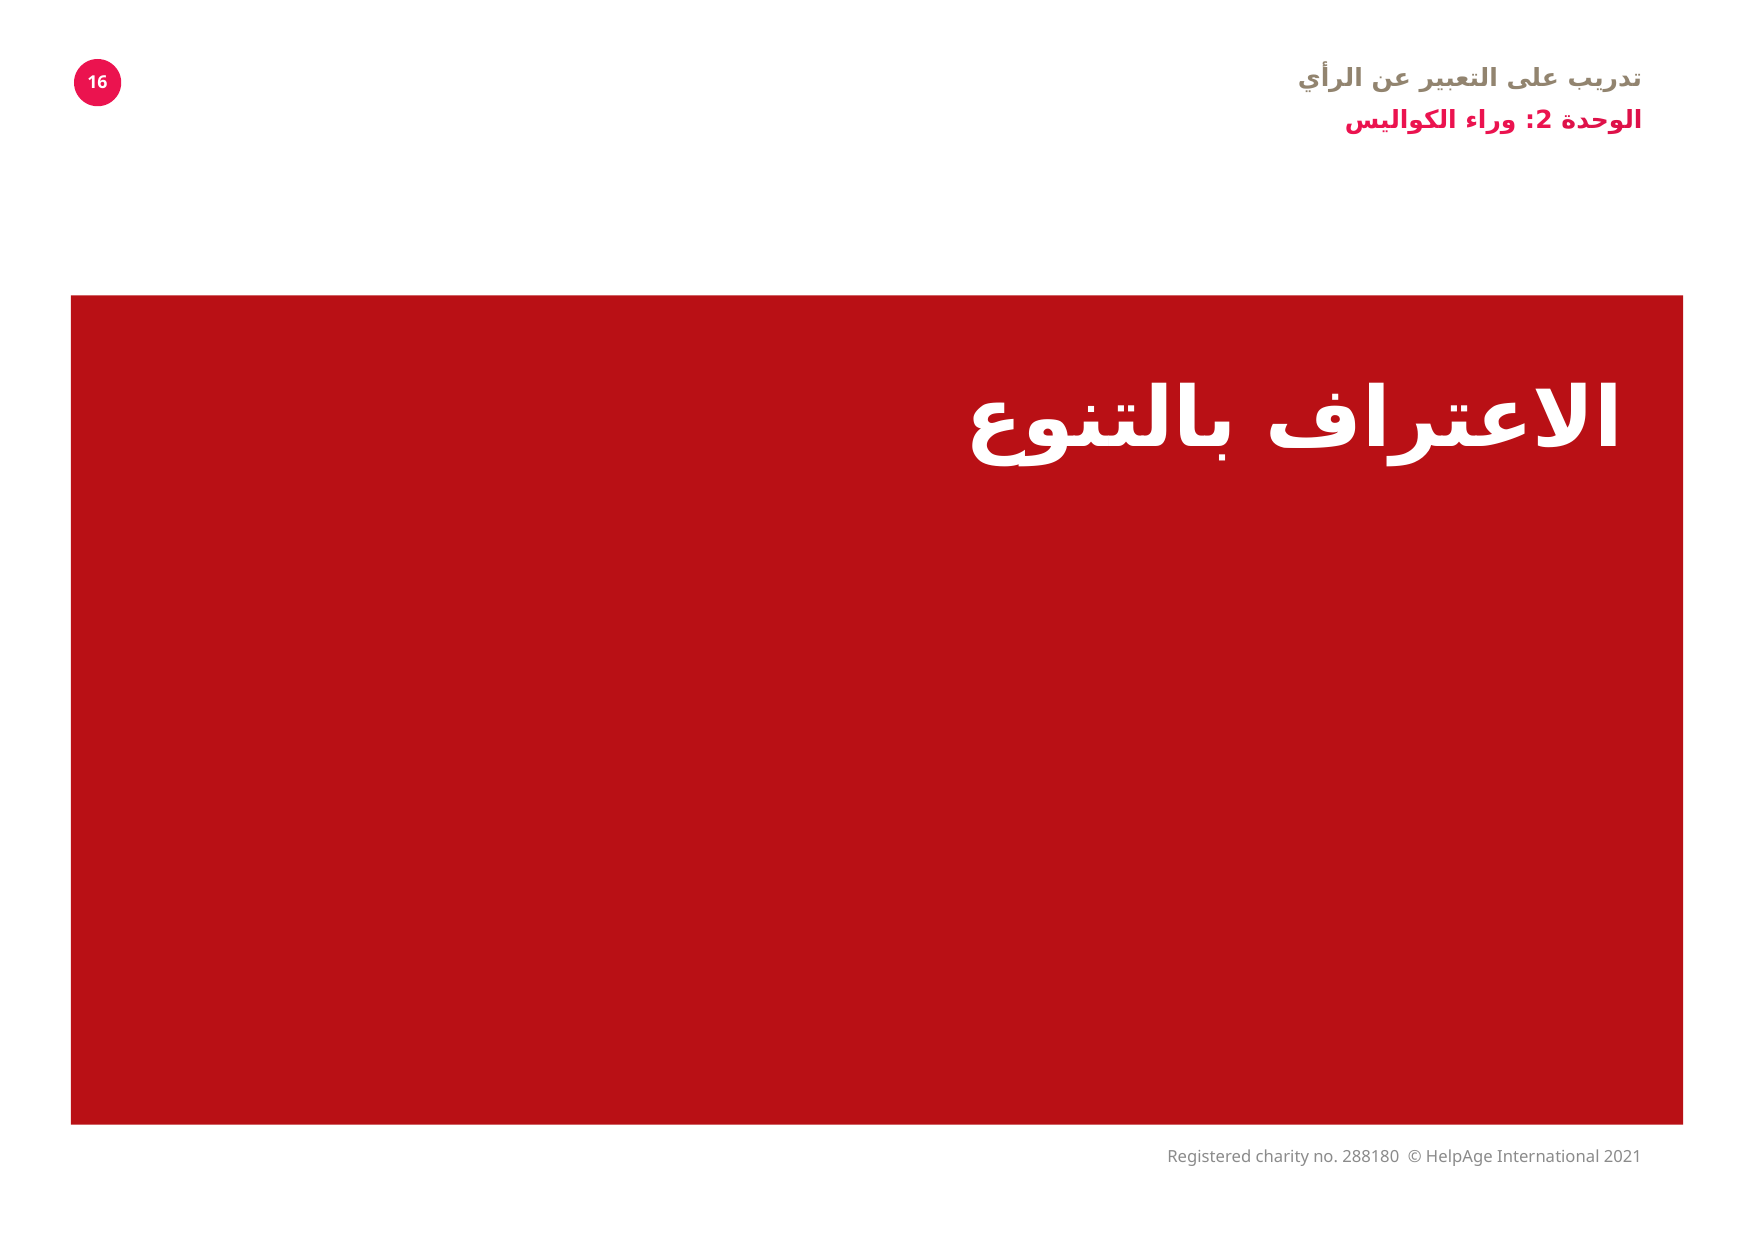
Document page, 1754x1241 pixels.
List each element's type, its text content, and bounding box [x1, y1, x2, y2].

slide_number 16 [73, 71, 122, 105]
text_box تدريب على التعبير عن الرأي الوحدة 2: وراء الكواليس [873, 70, 1643, 158]
title الاعتراف بالتنوع [70, 295, 1684, 1125]
